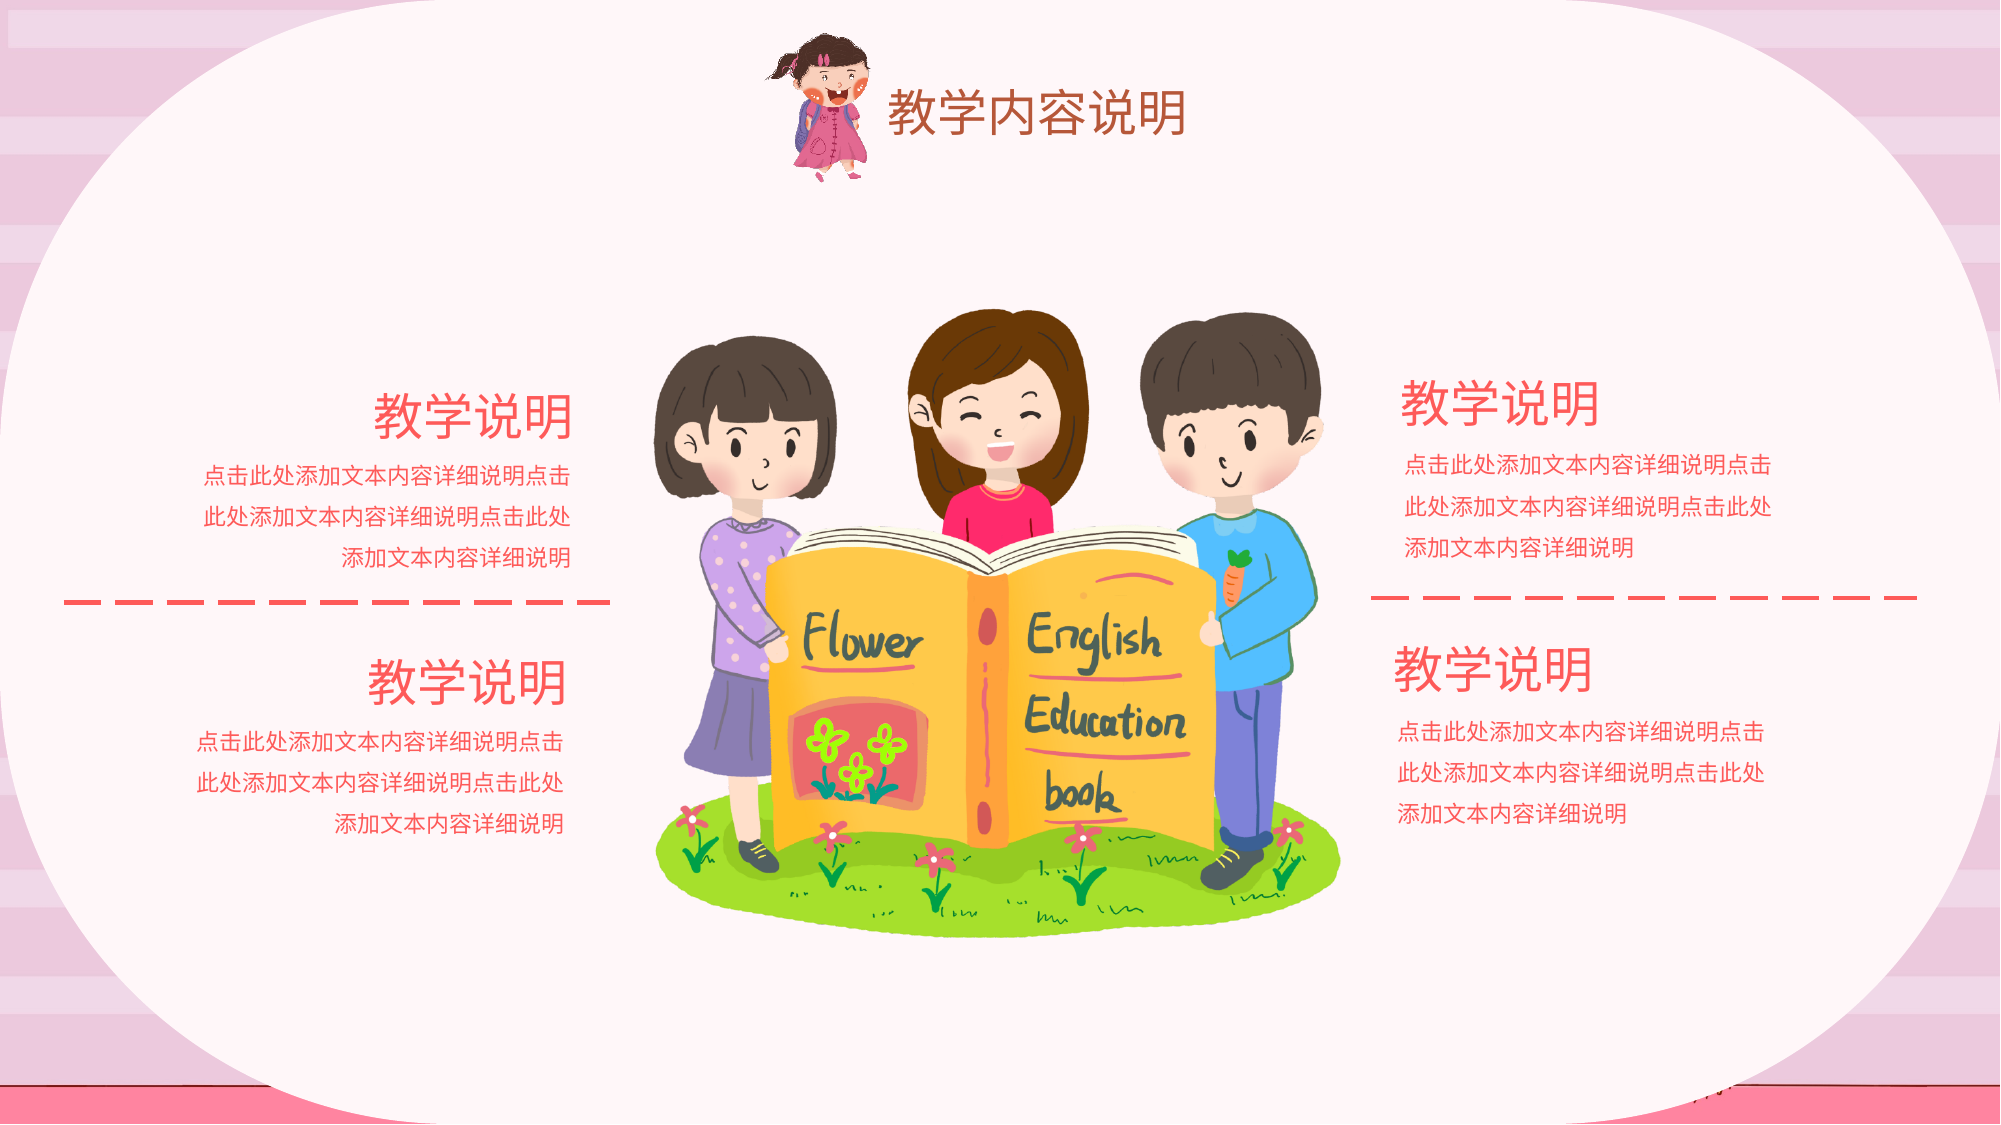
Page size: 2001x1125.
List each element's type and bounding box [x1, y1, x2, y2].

picture [762, 28, 873, 189]
picture [628, 290, 1372, 952]
text_box [0, 0, 2000, 1124]
